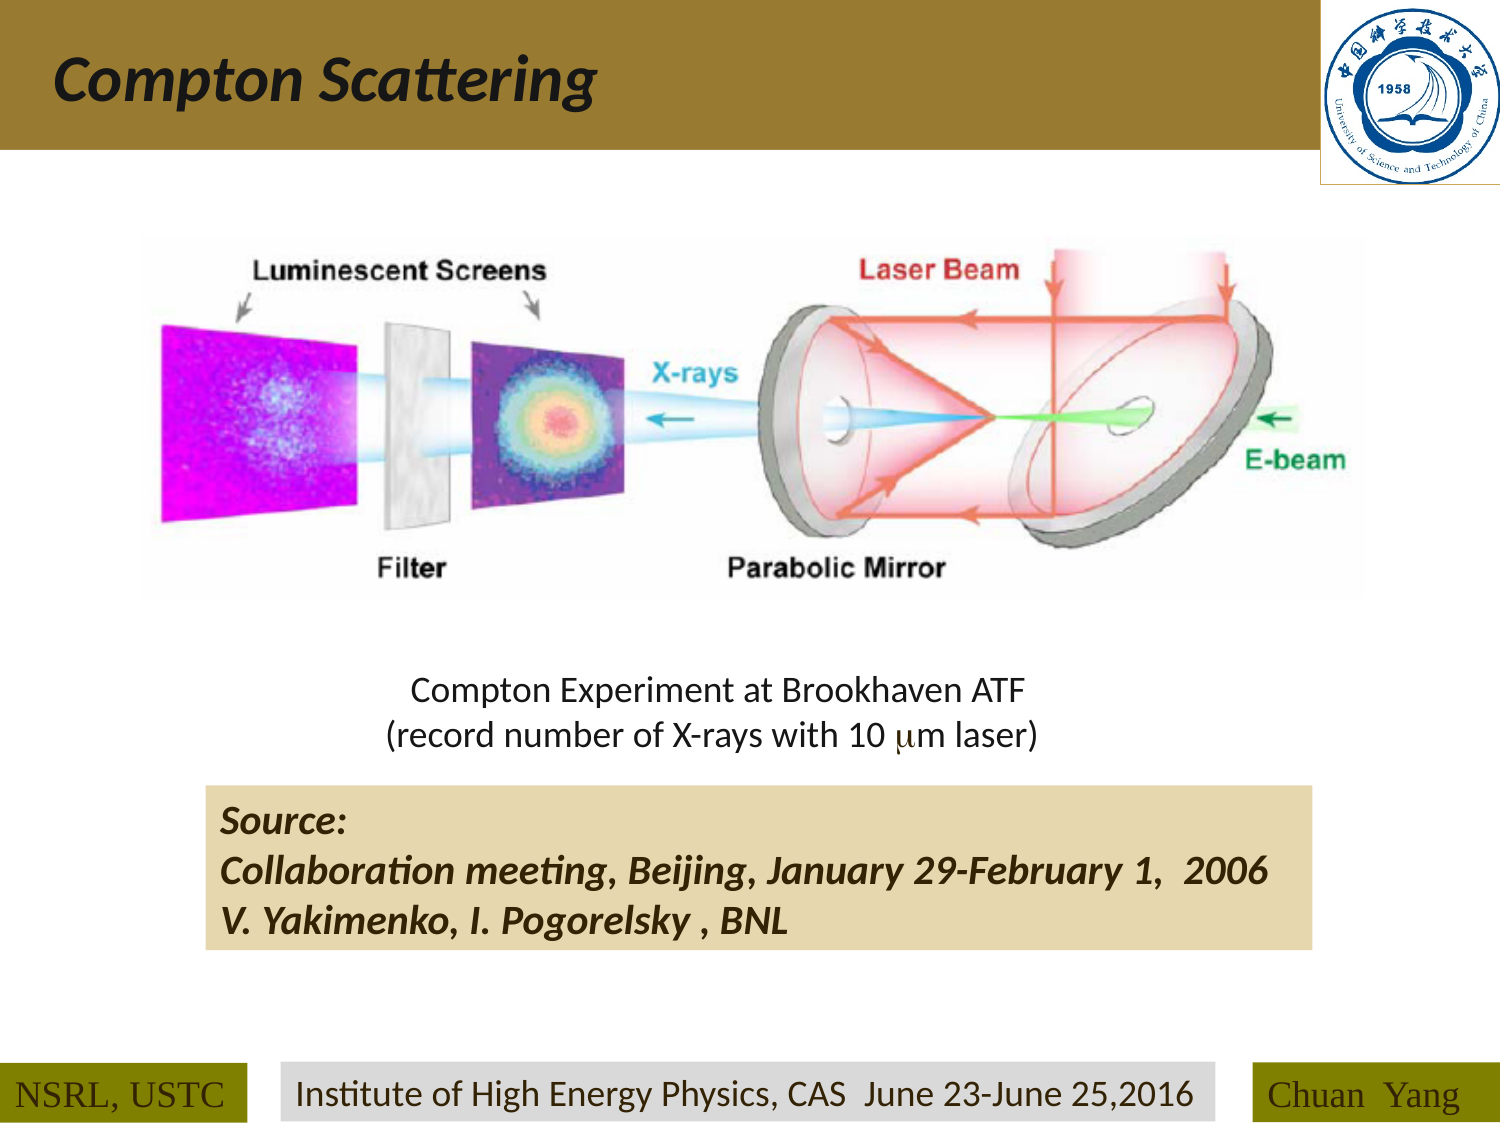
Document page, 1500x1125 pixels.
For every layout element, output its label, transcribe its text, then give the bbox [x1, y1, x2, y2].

text_box Chuan Yang [1252, 1062, 1500, 1123]
picture [140, 235, 1366, 600]
text_box Compton Scattering [38, 27, 630, 123]
picture [5, 1053, 170, 1121]
picture [1319, 0, 1500, 185]
text_box Source: Collaboration meeting, Beijing, January 29-February 1, 2006 V. Yakimenko, I. Pogorelsky , BNL [205, 785, 1313, 951]
text_box Compton Experiment at Brookhaven ATF (record number of X-rays with 10 mm laser) [370, 657, 1160, 763]
text_box Institute of High Energy Physics, CAS June 23-June 25,2016 [280, 1061, 1216, 1122]
text_box NSRL, USTC [174, 1062, 248, 1123]
